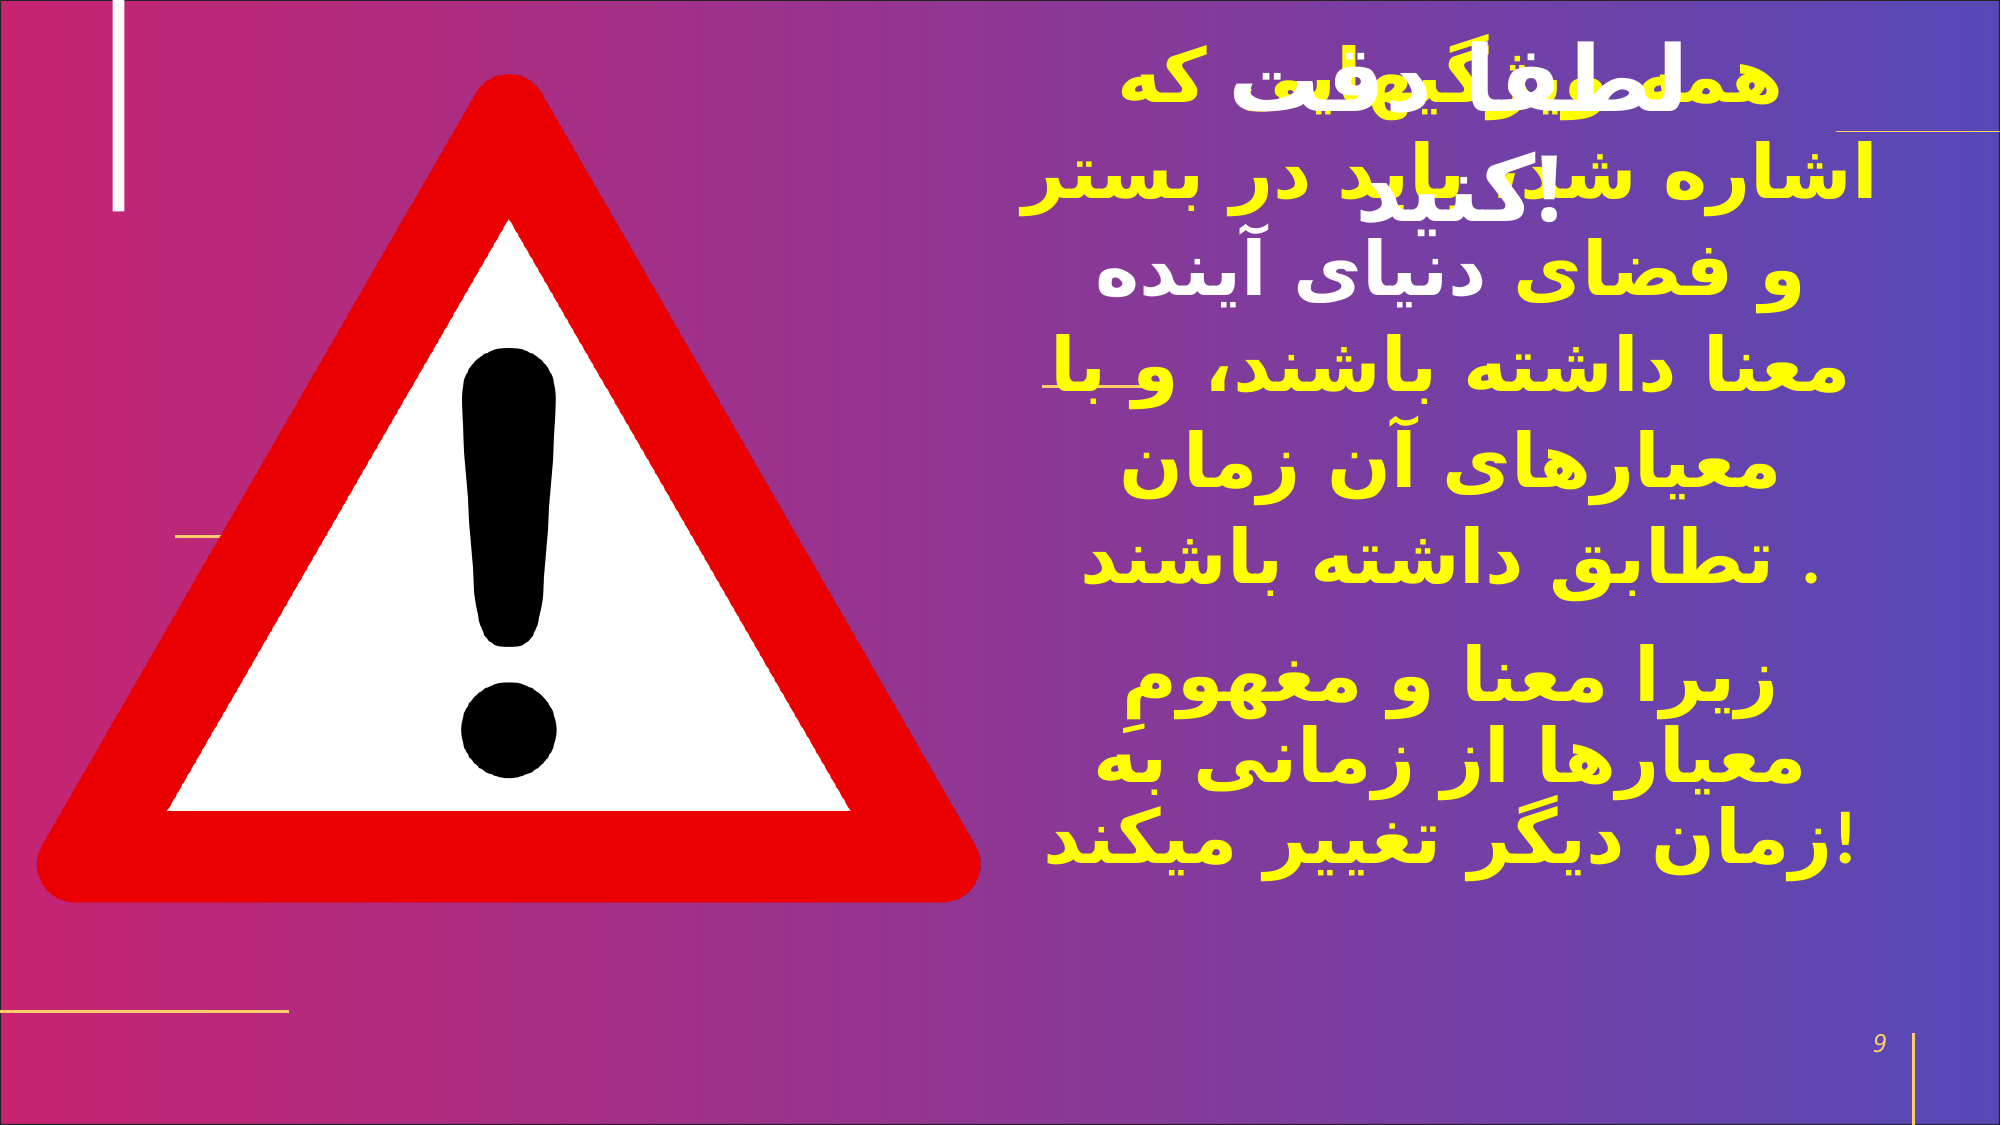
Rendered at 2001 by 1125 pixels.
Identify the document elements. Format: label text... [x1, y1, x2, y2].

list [21, 60, 996, 915]
text_box لطفا دقت کنید! [1160, 2, 1758, 258]
list همه ویژگی­هایی که اشاره شد، باید در بستر و فضای دنیای آینده معنا داشته باشند، و با معیارهای آن زمان تطابق داشته باشند . زیرا معنا و مغهومِ معیارها از زمانی به زمان دیگر تغییر می­کند! [999, 125, 1902, 1091]
